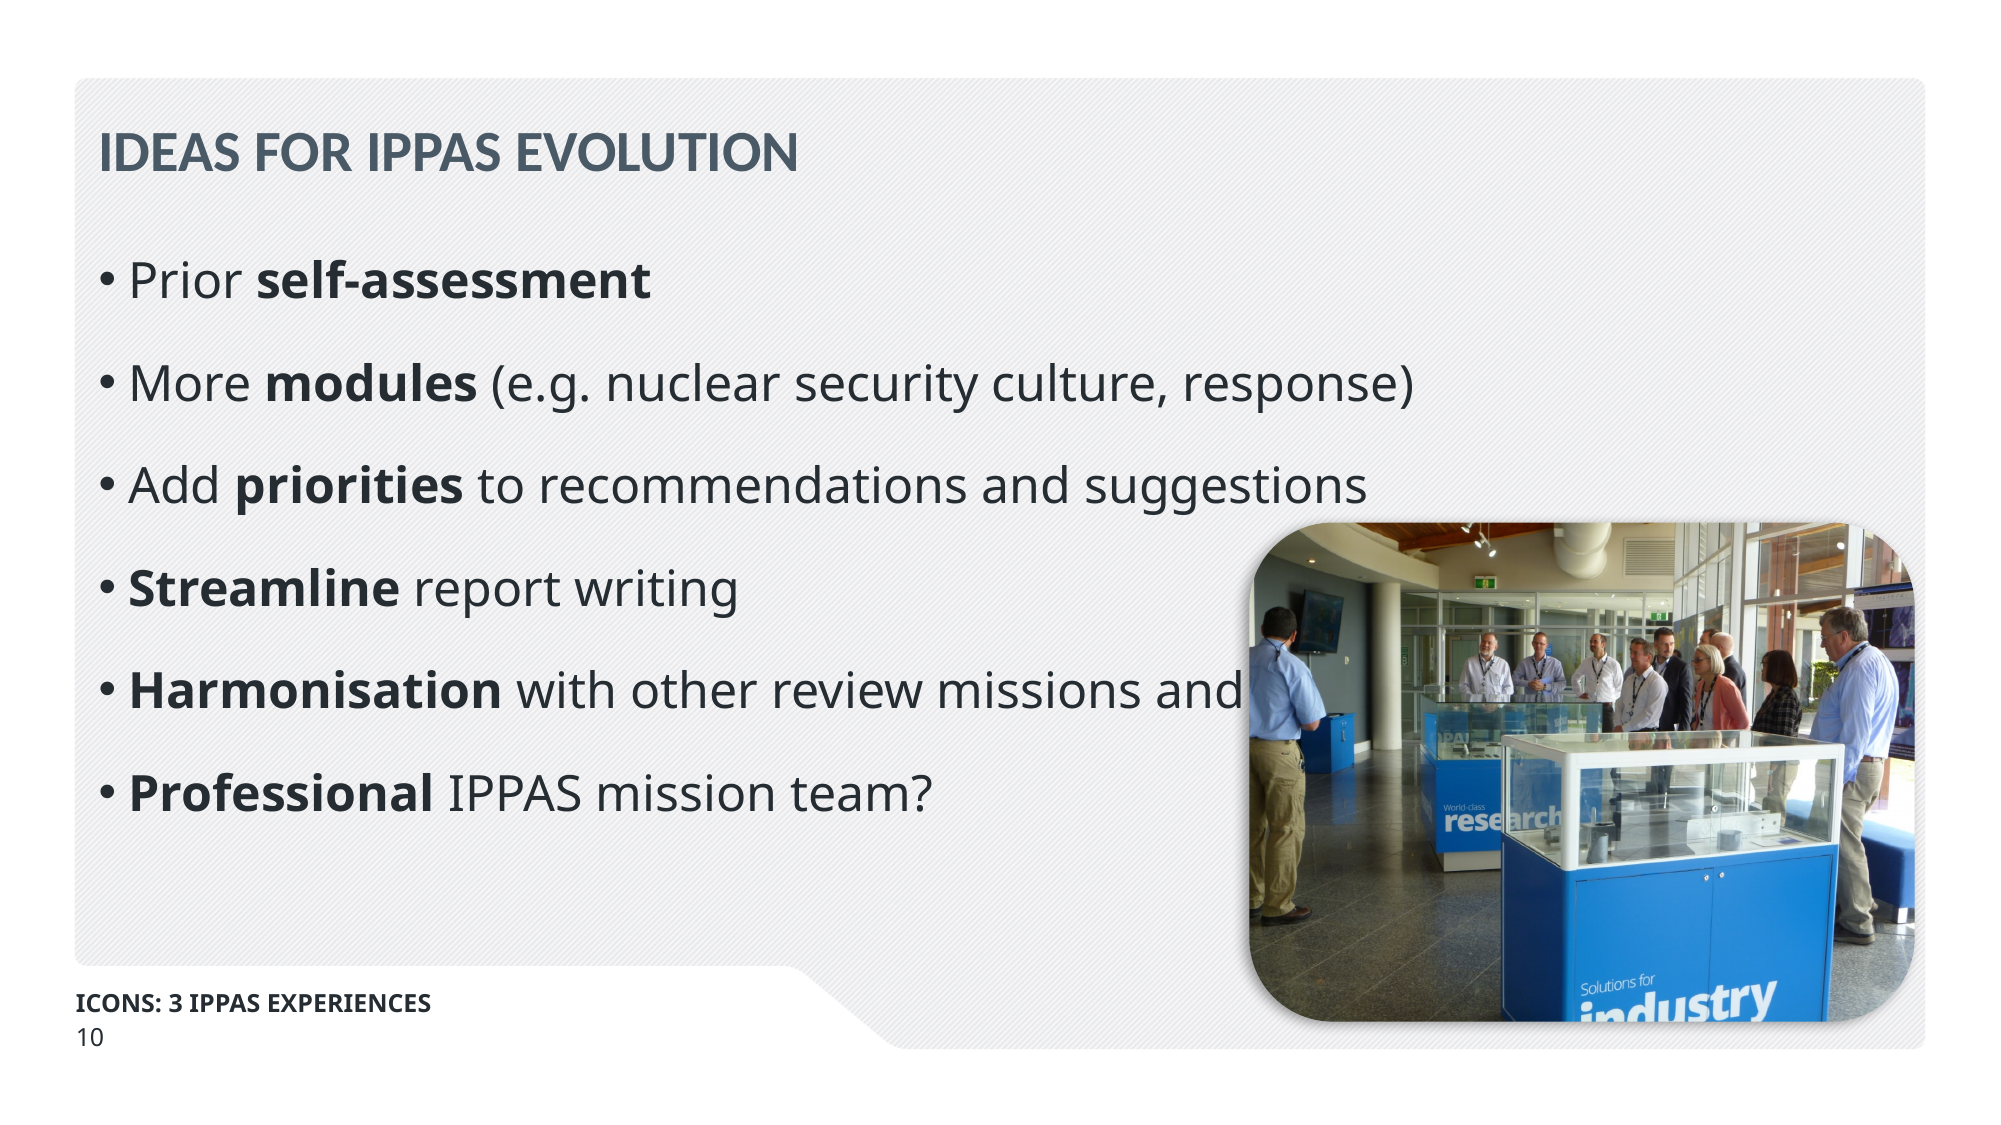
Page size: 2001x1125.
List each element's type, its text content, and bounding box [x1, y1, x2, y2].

list Prior self-assessment More modules (e.g. nuclear security culture, response) Add priorities to recommendations and suggestions Streamline report writing Harmonisation with other review missions and services Professional IPPAS mission team? [98, 218, 1733, 951]
title IDEAS for IPPAS EVOLUTION [98, 94, 1460, 184]
picture [0, 1, 2000, 1124]
footer ICONS: 3 IPPAS EXPERIENCES [75, 986, 808, 1021]
slide_number 10 [75, 1021, 808, 1052]
